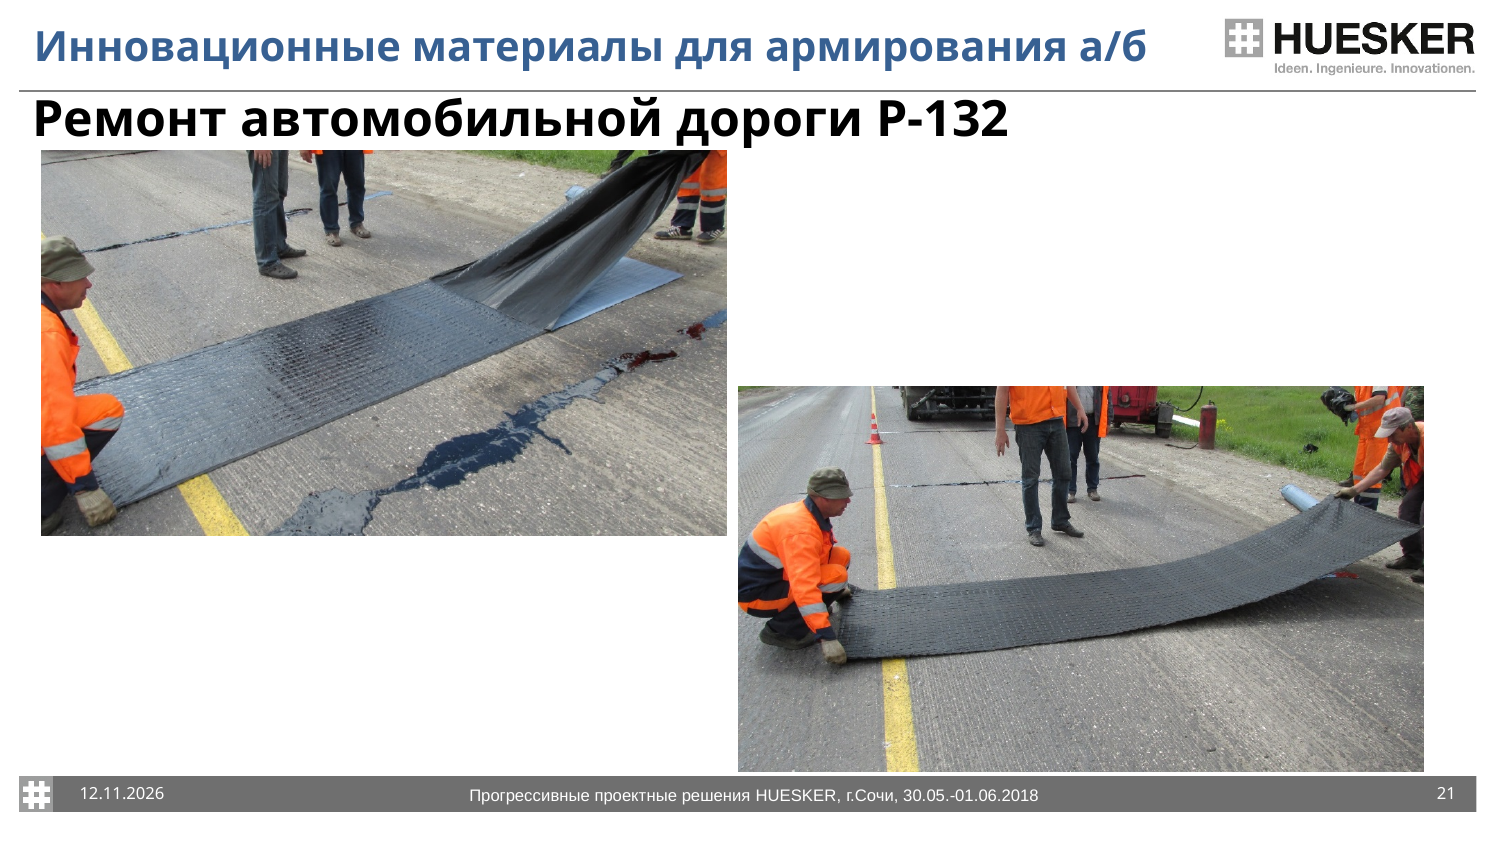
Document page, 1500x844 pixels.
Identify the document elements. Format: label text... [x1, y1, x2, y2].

picture [41, 149, 727, 536]
subtitle Ремонт автомобильной дороги Р-132 [17, 79, 1428, 162]
picture [1471, 776, 1477, 812]
picture [1216, 10, 1483, 81]
slide_number 21 [1120, 775, 1471, 820]
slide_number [64, 775, 415, 820]
picture [19, 776, 64, 812]
picture [415, 776, 1120, 812]
title Инновационные материалы для армирования а/б [18, 10, 1200, 79]
picture [737, 386, 1424, 772]
